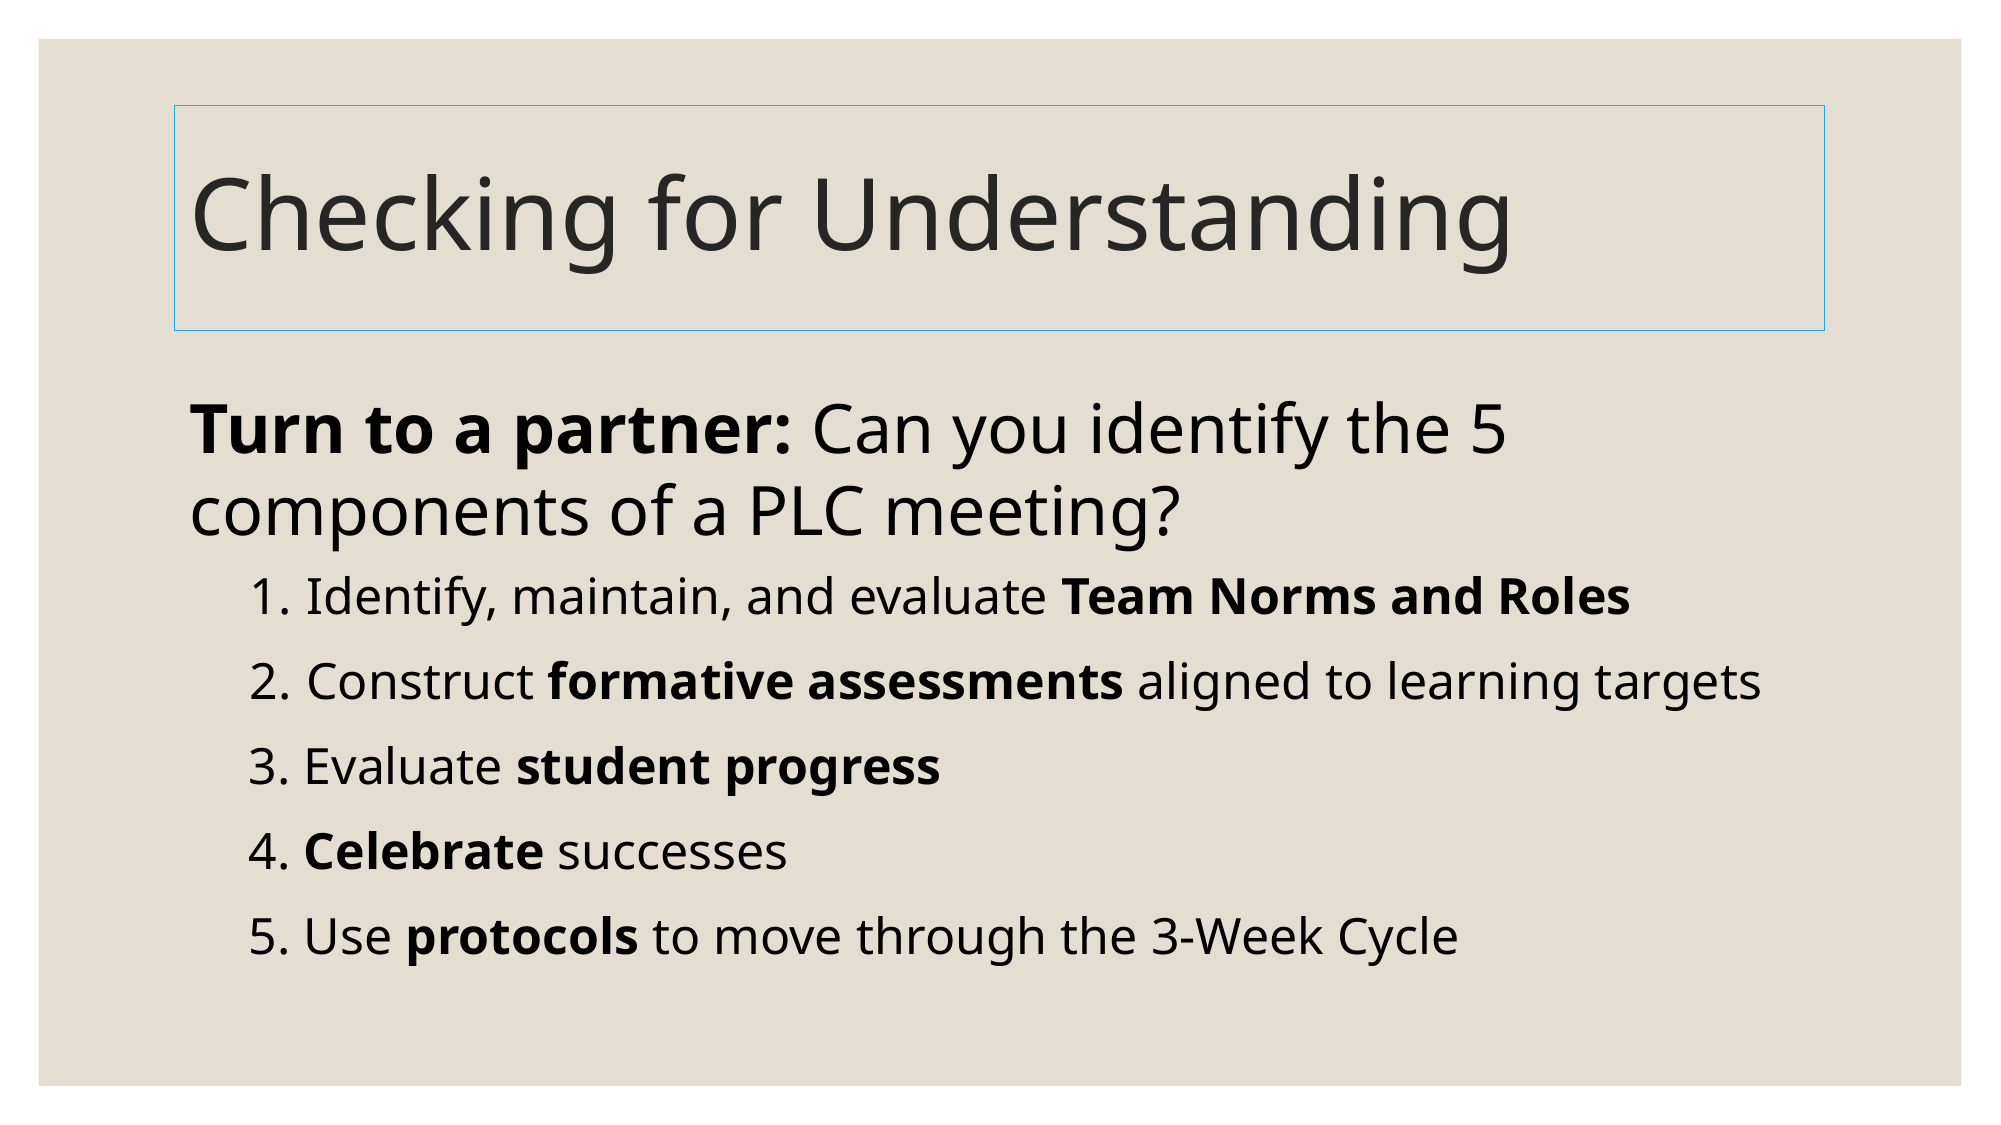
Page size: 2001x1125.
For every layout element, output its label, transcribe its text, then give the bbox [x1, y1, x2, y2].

title Checking for Understanding [174, 105, 1825, 331]
text_box Identify, maintain, and evaluate Team Norms and Roles Construct formative assessments aligned to learning targets 3. Evaluate student progress 4. Celebrate successes 5. Use protocols to move through the 3-Week Cycle [158, 557, 1825, 1032]
list Turn to a partner: Can you identify the 5 components of a PLC meeting? [174, 378, 1825, 557]
